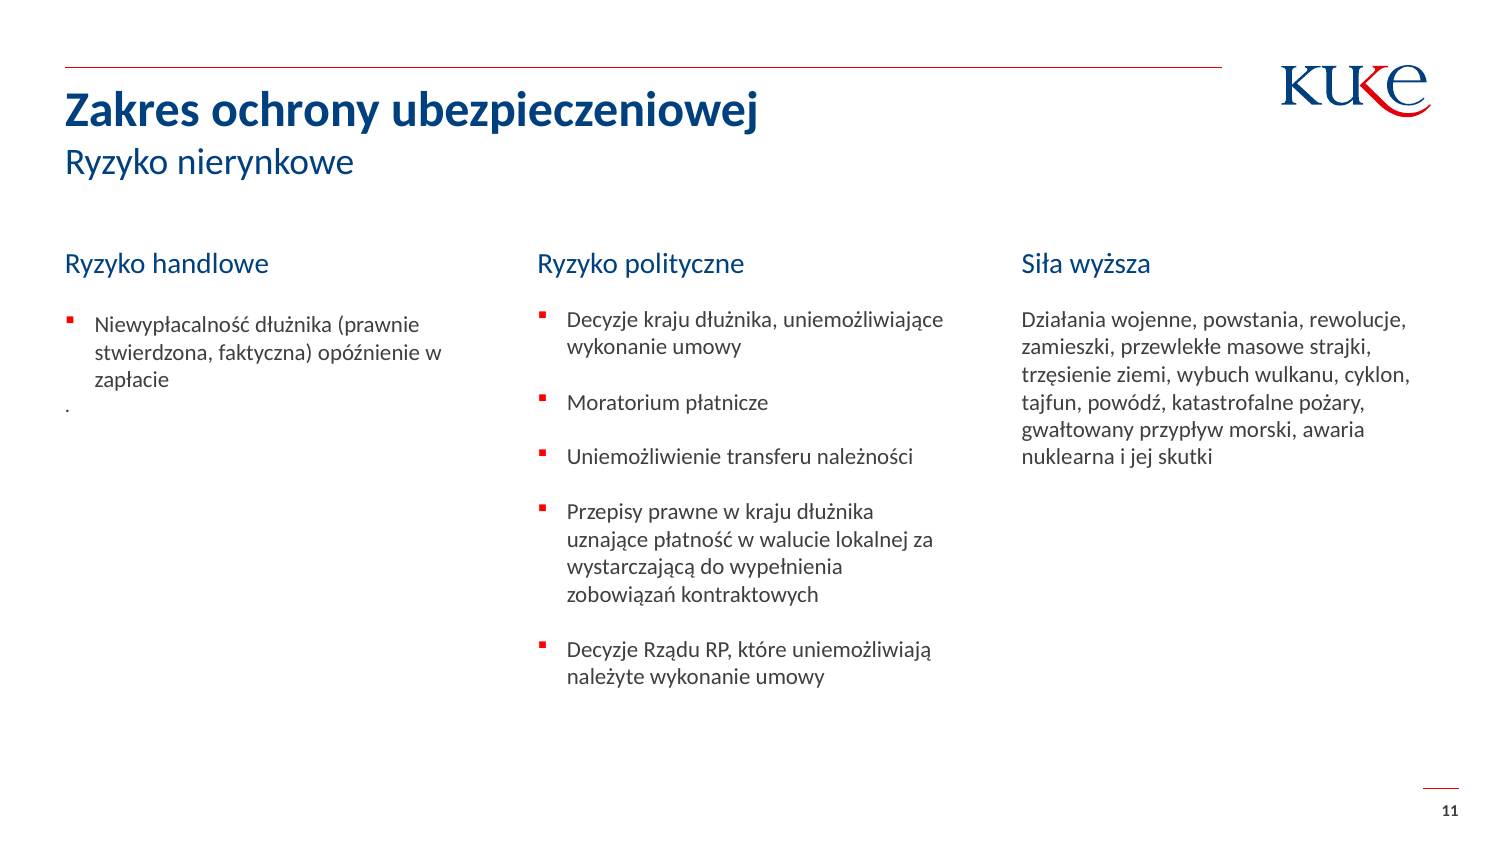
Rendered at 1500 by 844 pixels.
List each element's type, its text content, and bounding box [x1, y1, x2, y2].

list Zakres ochrony ubezpieczeniowej Ryzyko nierynkowe [64, 76, 1223, 184]
text_box Ryzyko handlowe Niewypłacalność dłużnika (prawnie stwierdzona, faktyczna) opóźnienie w zapłacie . [64, 244, 479, 765]
text_box Ryzyko polityczne Decyzje kraju dłużnika, uniemożliwiające wykonanie umowy Moratorium płatnicze Uniemożliwienie transferu należności Przepisy prawne w kraju dłużnika uznające płatność w walucie lokalnej za wystarczającą do wypełnienia zobowiązań kontraktowych Decyzje Rządu RP, które uniemożliwiają należyte wykonanie umowy [537, 244, 951, 765]
text_box Siła wyższa Działania wojenne, powstania, rewolucje, zamieszki, przewlekłe masowe strajki, trzęsienie ziemi, wybuch wulkanu, cyklon, tajfun, powódź, katastrofalne pożary, gwałtowany przypływ morski, awaria nuklearna i jej skutki [1021, 244, 1436, 765]
